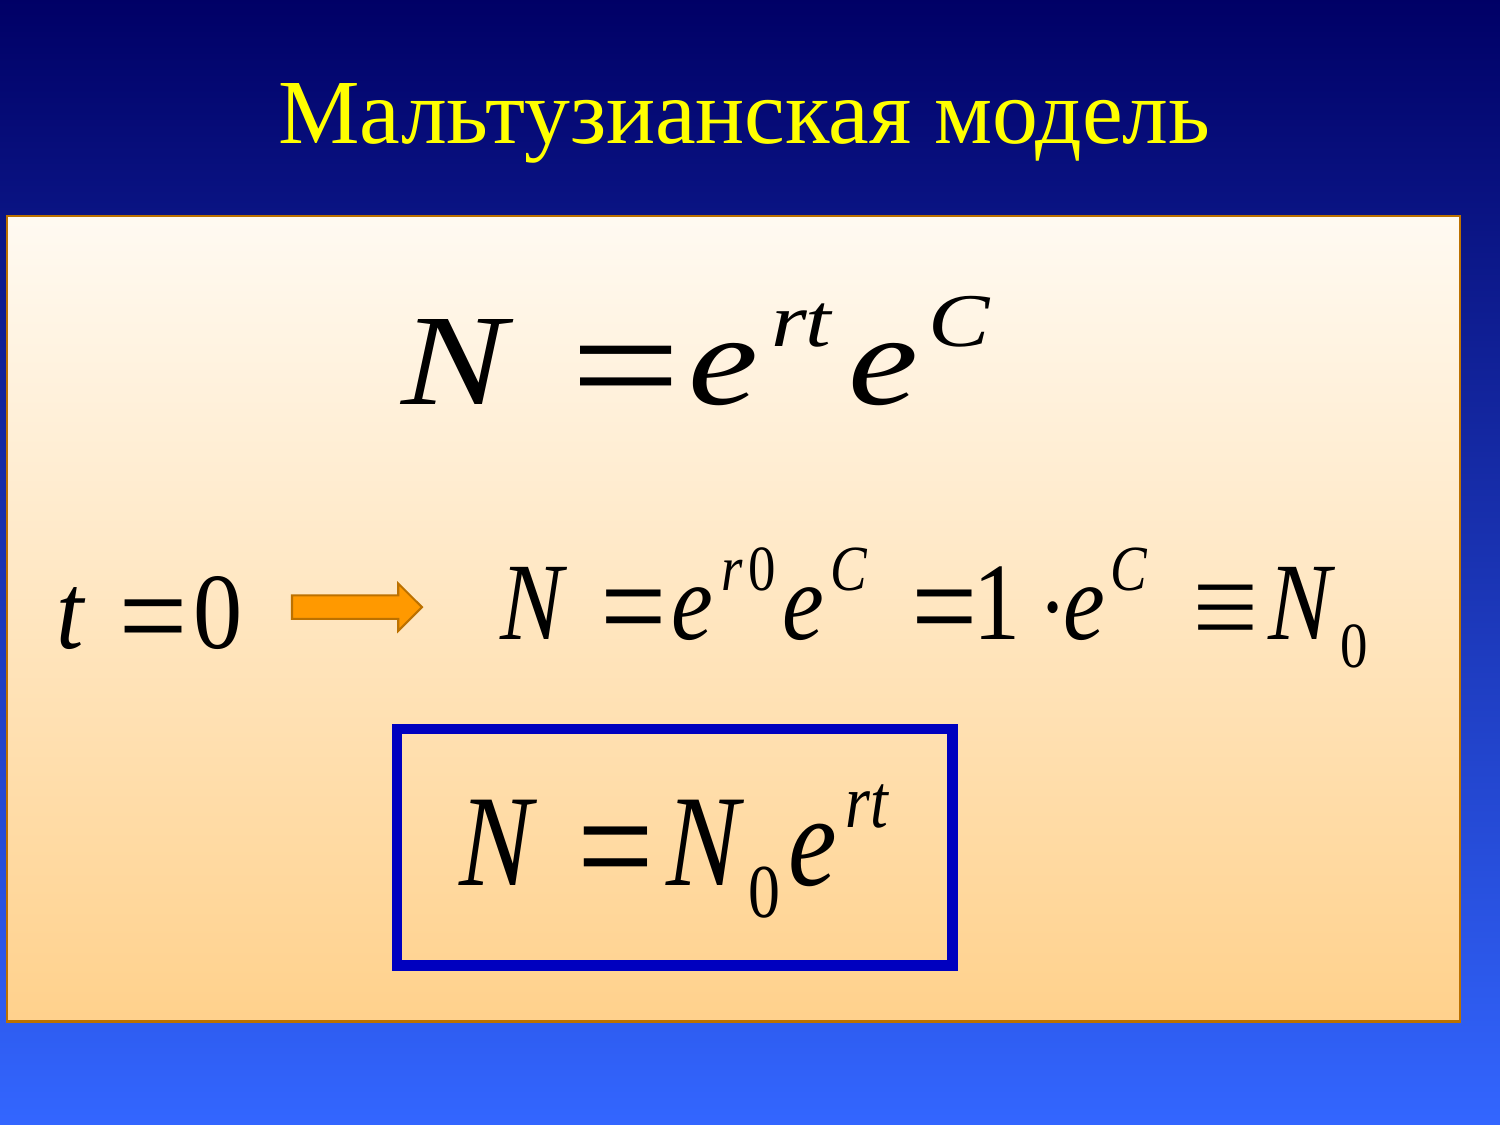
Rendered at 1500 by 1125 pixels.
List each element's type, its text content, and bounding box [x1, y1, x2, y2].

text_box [437, 744, 912, 951]
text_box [369, 263, 1026, 437]
text_box [290, 581, 424, 634]
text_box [44, 549, 258, 676]
title Мальтузианская модель [107, 12, 1383, 201]
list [481, 519, 1383, 695]
text_box [396, 728, 953, 967]
text_box [6, 215, 1461, 1023]
